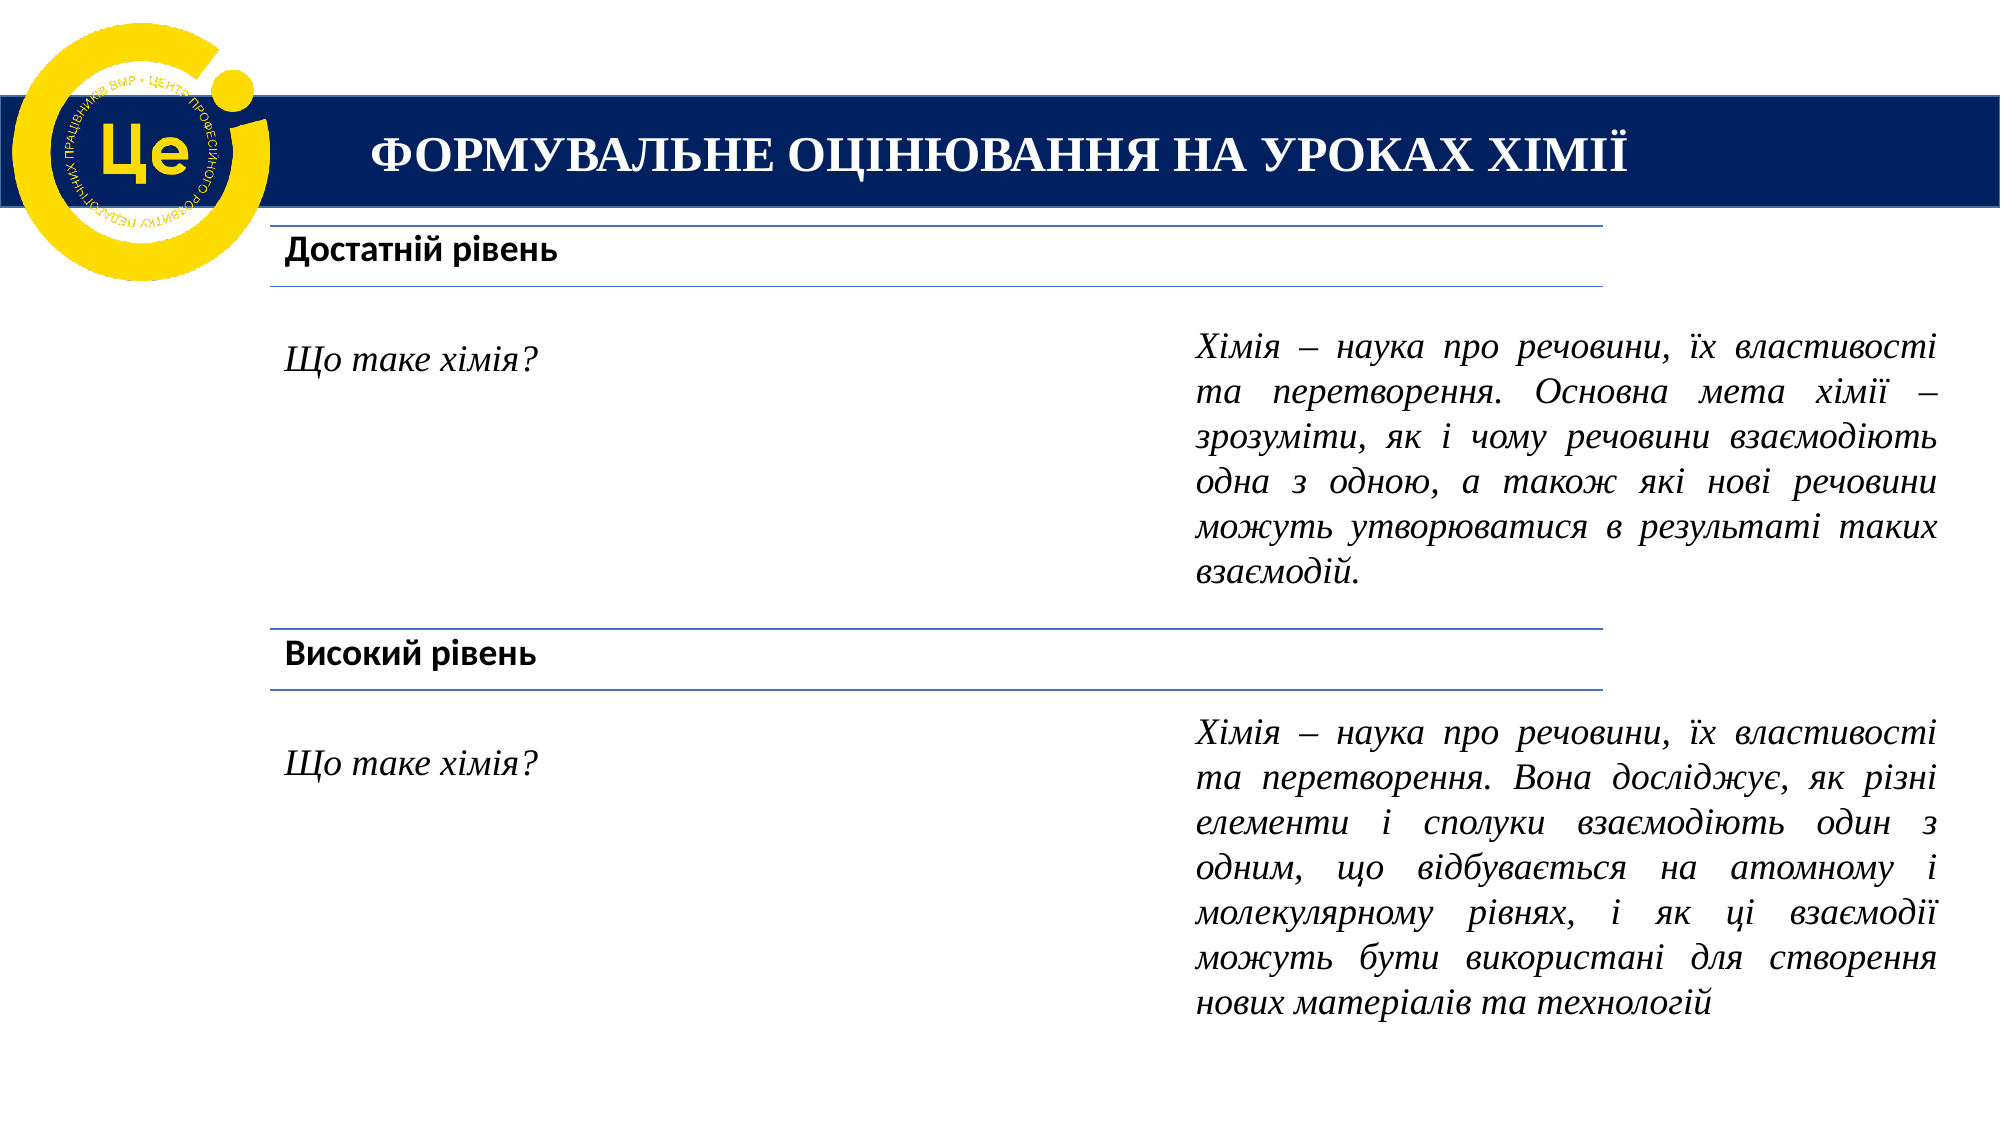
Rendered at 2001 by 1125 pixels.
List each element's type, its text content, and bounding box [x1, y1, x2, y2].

table_header Високий рівень [270, 630, 1603, 689]
text_box Що таке хімія? [269, 326, 835, 387]
text_box Хімія – наука про речовини, їх властивості та перетворення. Основна мета хімії – зрозуміти, як і чому речовини взаємодіють одна з одною, а також які нові речовини можуть утворюватися в результаті таких взаємодій. [1180, 313, 1953, 599]
picture [12, 23, 270, 281]
table_header Достатній рівень [270, 227, 1603, 286]
text_box Що таке хімія? [269, 730, 835, 791]
text_box Хімія – наука про речовини, їх властивості та перетворення. Вона досліджує, як різні елементи і сполуки взаємодіють один з одним, що відбувається на атомному і молекулярному рівнях, і як ці взаємодії можуть бути використані для створення нових матеріалів та технологій [1180, 699, 1953, 1030]
text_box ФОРМУВАЛЬНЕ ОЦІНЮВАННЯ НА УРОКАХ ХІМІЇ [0, 95, 12, 208]
text_box ФОРМУВАЛЬНЕ ОЦІНЮВАННЯ НА УРОКАХ ХІМІЇ [270, 95, 2000, 208]
